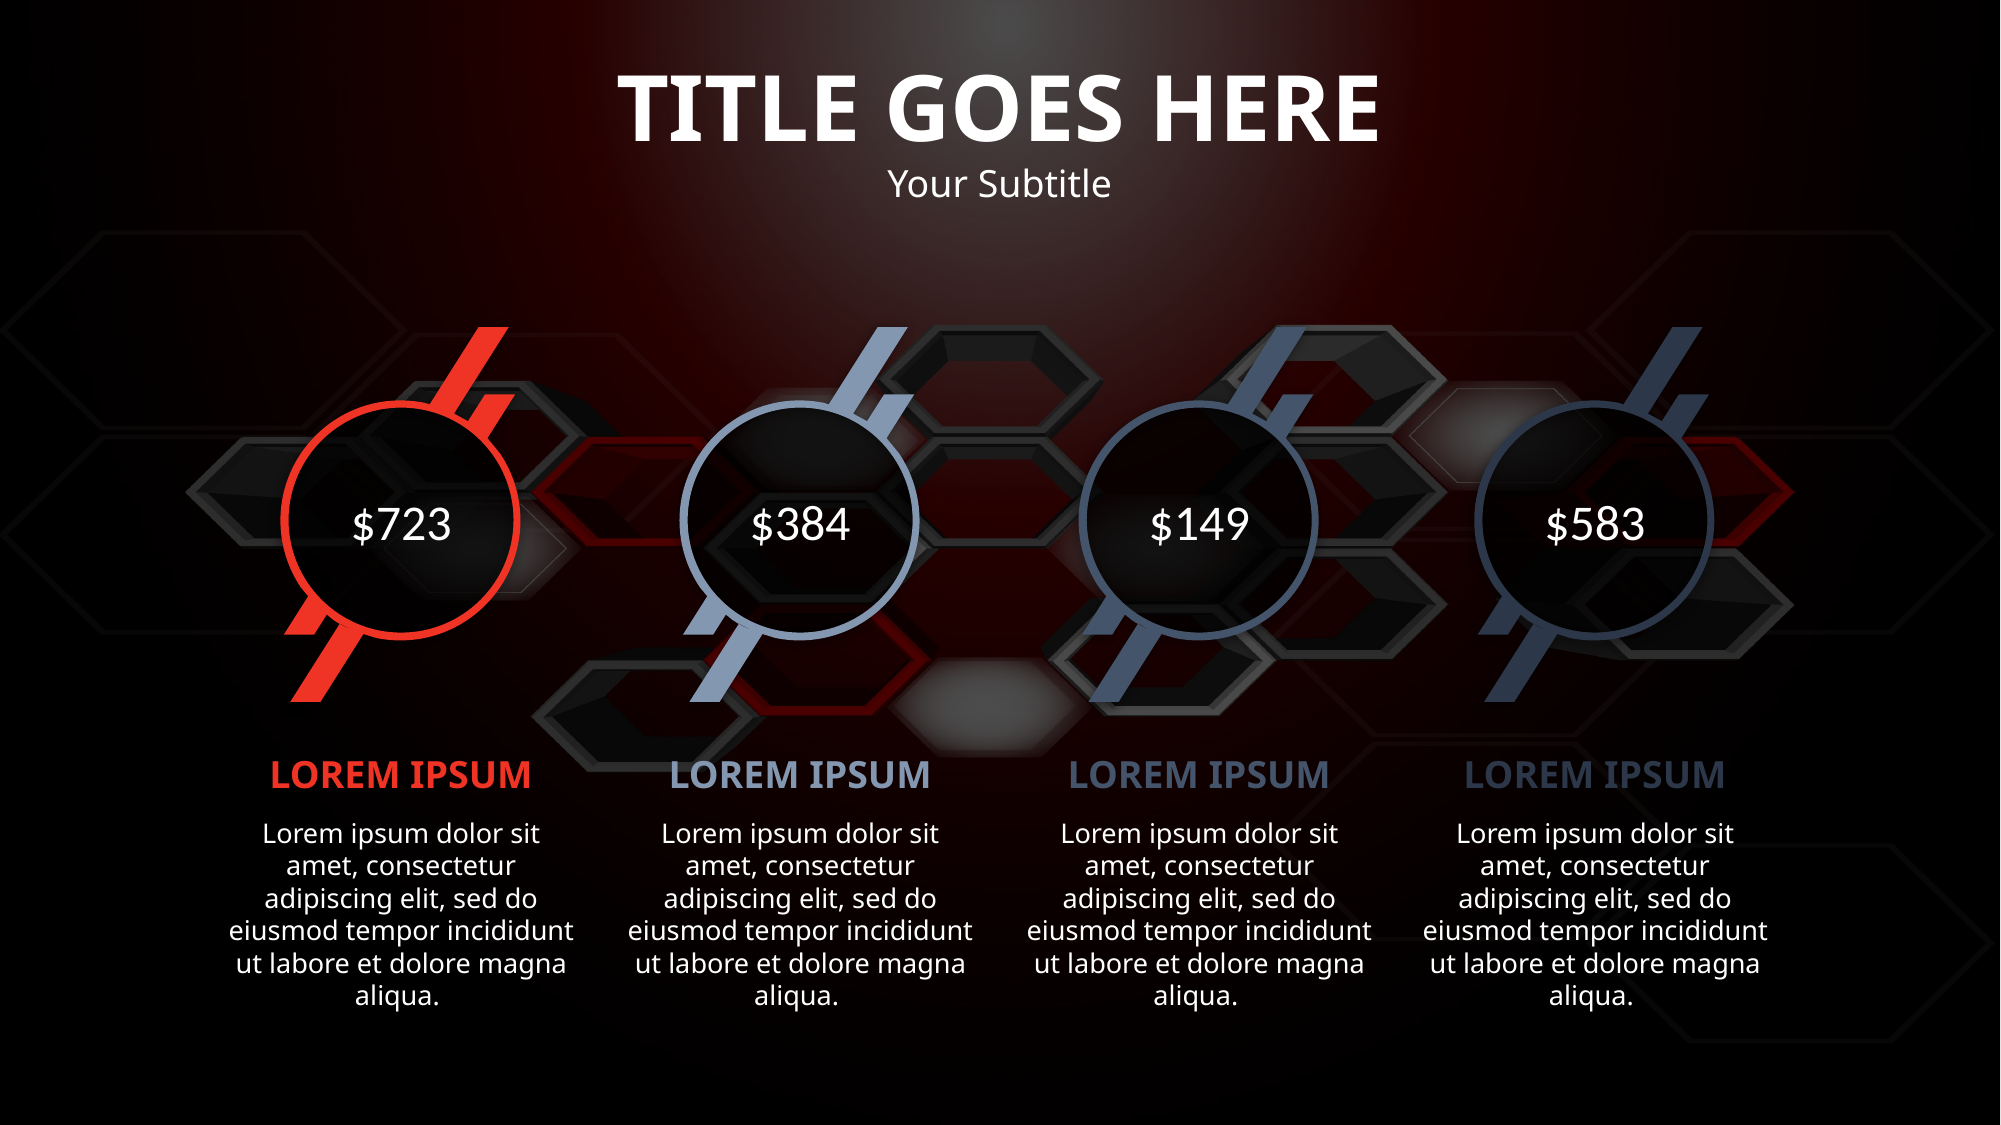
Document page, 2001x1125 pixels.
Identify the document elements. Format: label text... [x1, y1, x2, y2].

text_box [279, 326, 522, 704]
text_box LOREM IPSUM Lorem ipsum dolor sit amet, consectetur adipiscing elit, sed do eiusmod tempor incididunt ut labore et dolore magna aliqua. [217, 746, 585, 1017]
text_box LOREM IPSUM Lorem ipsum dolor sit amet, consectetur adipiscing elit, sed do eiusmod tempor incididunt ut labore et dolore magna aliqua. [1015, 746, 1383, 1017]
text_box $149 [1092, 419, 1304, 631]
text_box [678, 326, 921, 704]
text_box LOREM IPSUM Lorem ipsum dolor sit amet, consectetur adipiscing elit, sed do eiusmod tempor incididunt ut labore et dolore magna aliqua. [1411, 746, 1779, 1017]
text_box [1473, 326, 1716, 704]
text_box $723 [293, 419, 506, 631]
text_box [1077, 326, 1320, 704]
picture [0, 0, 2001, 1125]
text_box $583 [1487, 419, 1700, 631]
text_box LOREM IPSUM Lorem ipsum dolor sit amet, consectetur adipiscing elit, sed do eiusmod tempor incididunt ut labore et dolore magna aliqua. [616, 746, 984, 1017]
text_box $384 [694, 419, 907, 631]
text_box TITLE GOES HERE Your Subtitle [548, 42, 1452, 212]
